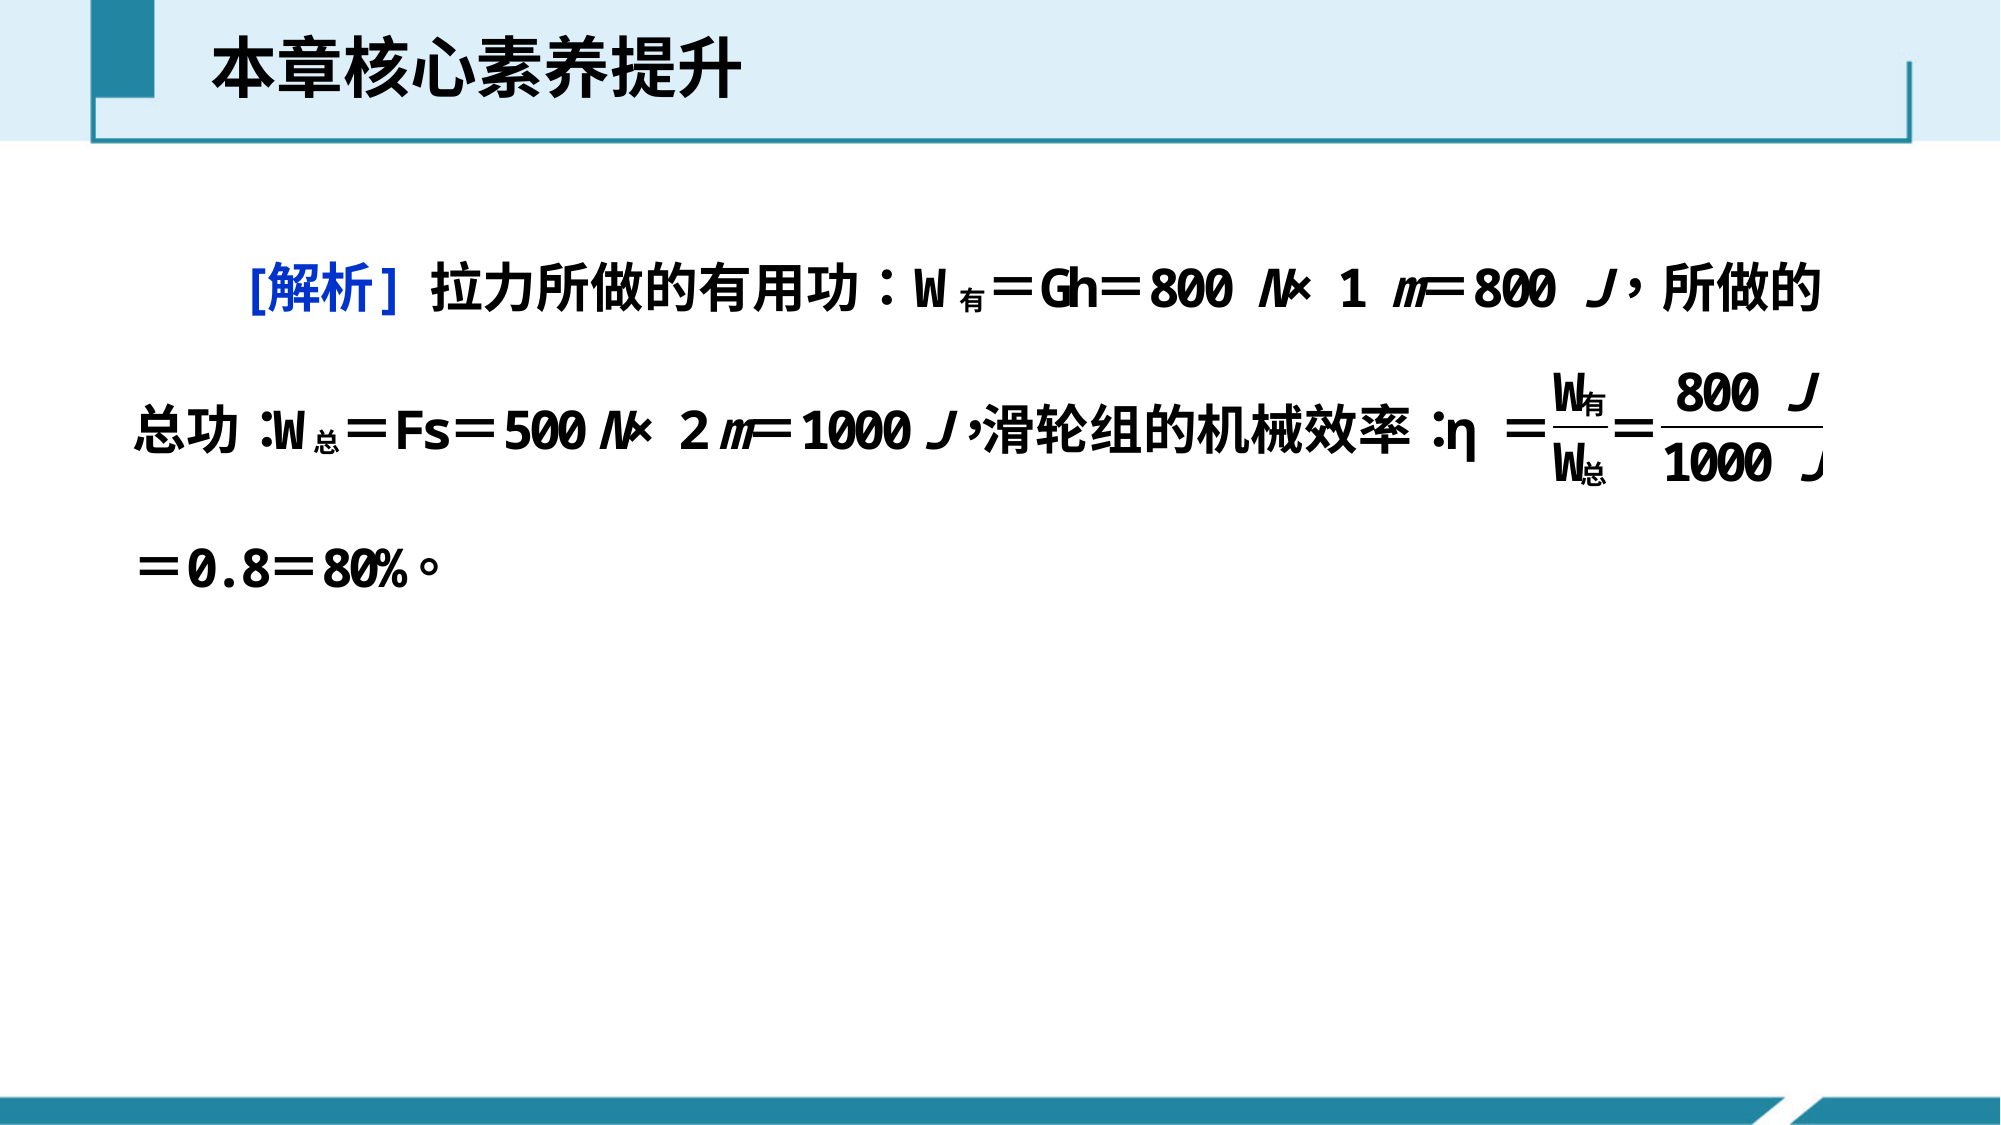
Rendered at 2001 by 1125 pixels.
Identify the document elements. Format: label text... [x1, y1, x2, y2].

text_box 本章核心素养提升 [195, 18, 759, 114]
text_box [132, 254, 1823, 842]
picture [0, 0, 2001, 1125]
